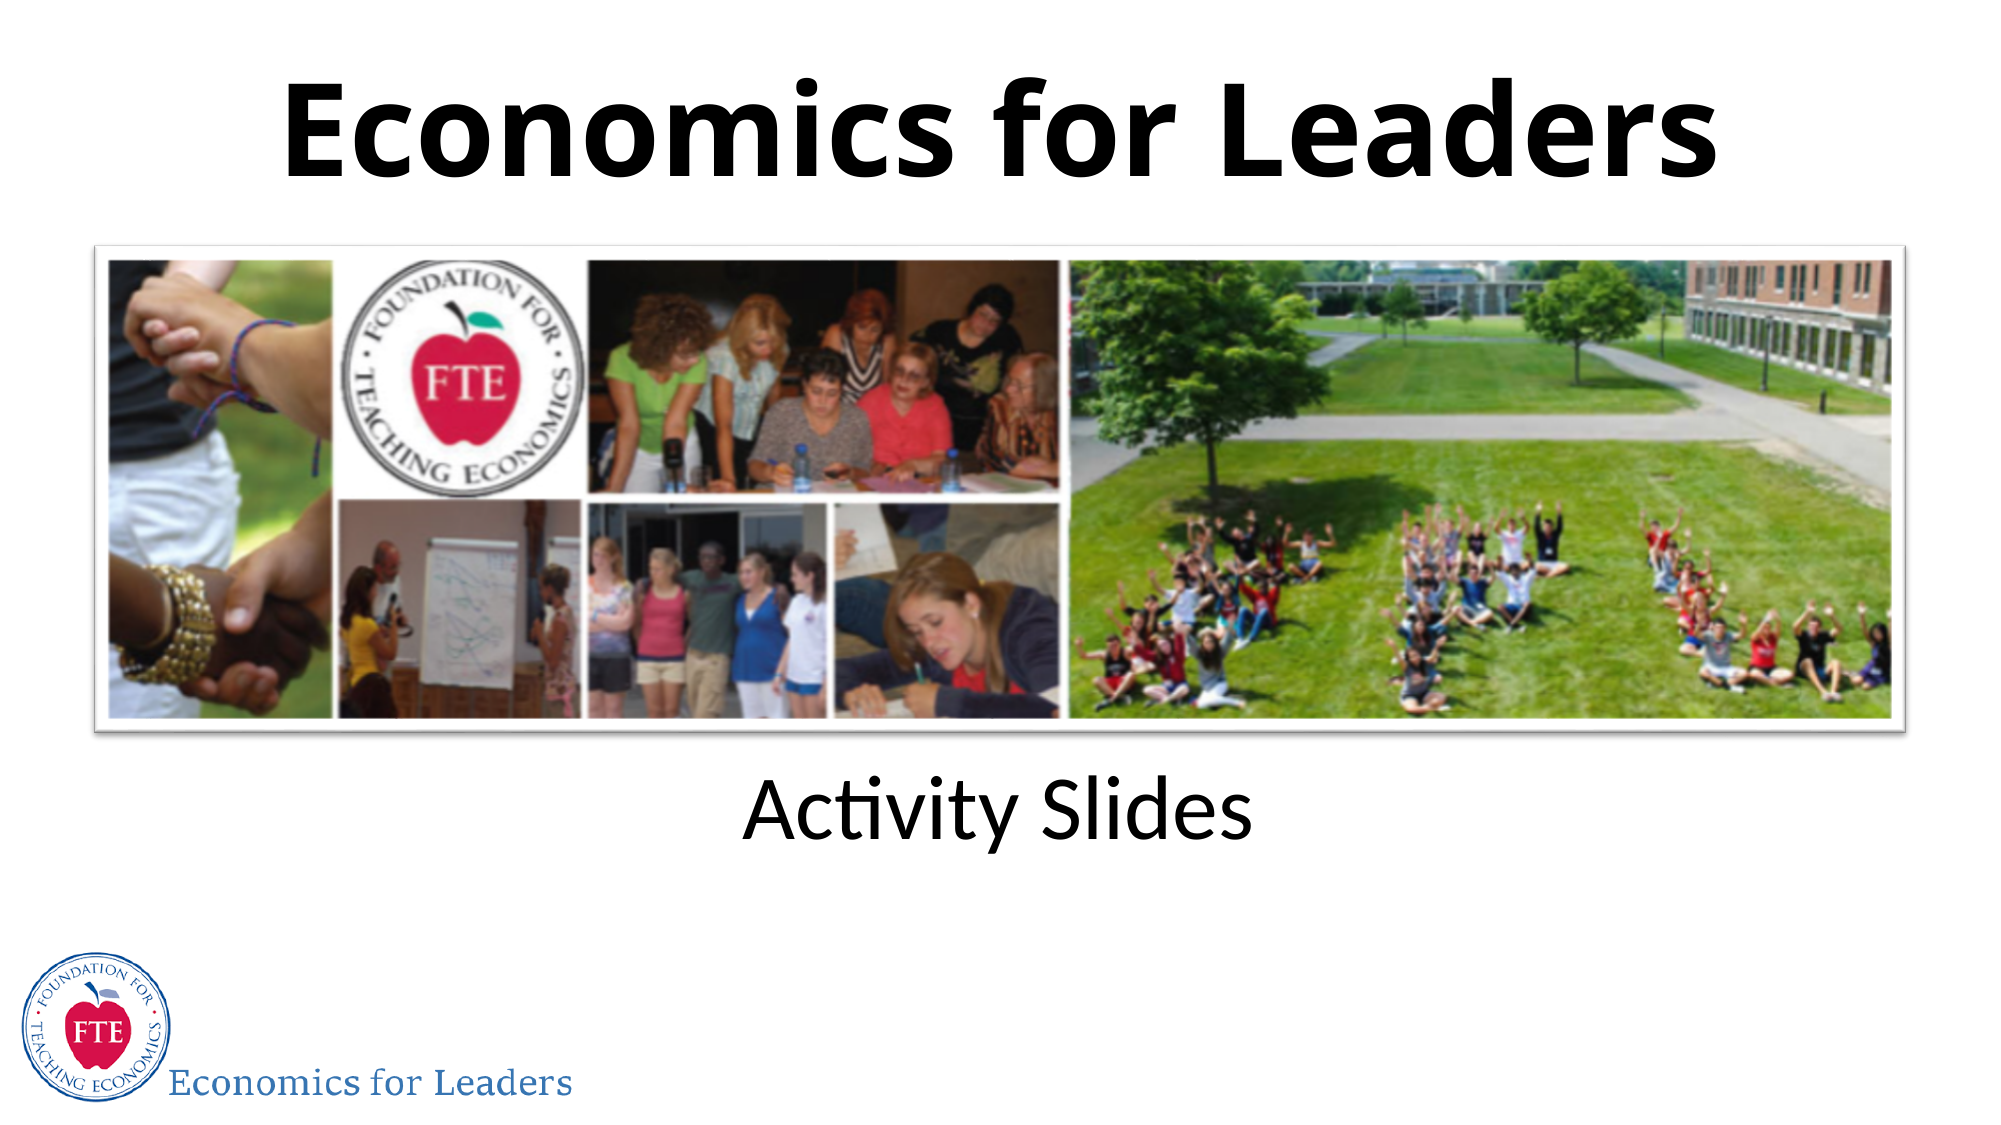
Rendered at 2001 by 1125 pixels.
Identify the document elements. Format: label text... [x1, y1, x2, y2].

title Economics for Leaders [137, 57, 1863, 213]
list Activity Slides [136, 752, 1862, 999]
picture [83, 237, 1917, 747]
picture [15, 946, 579, 1105]
